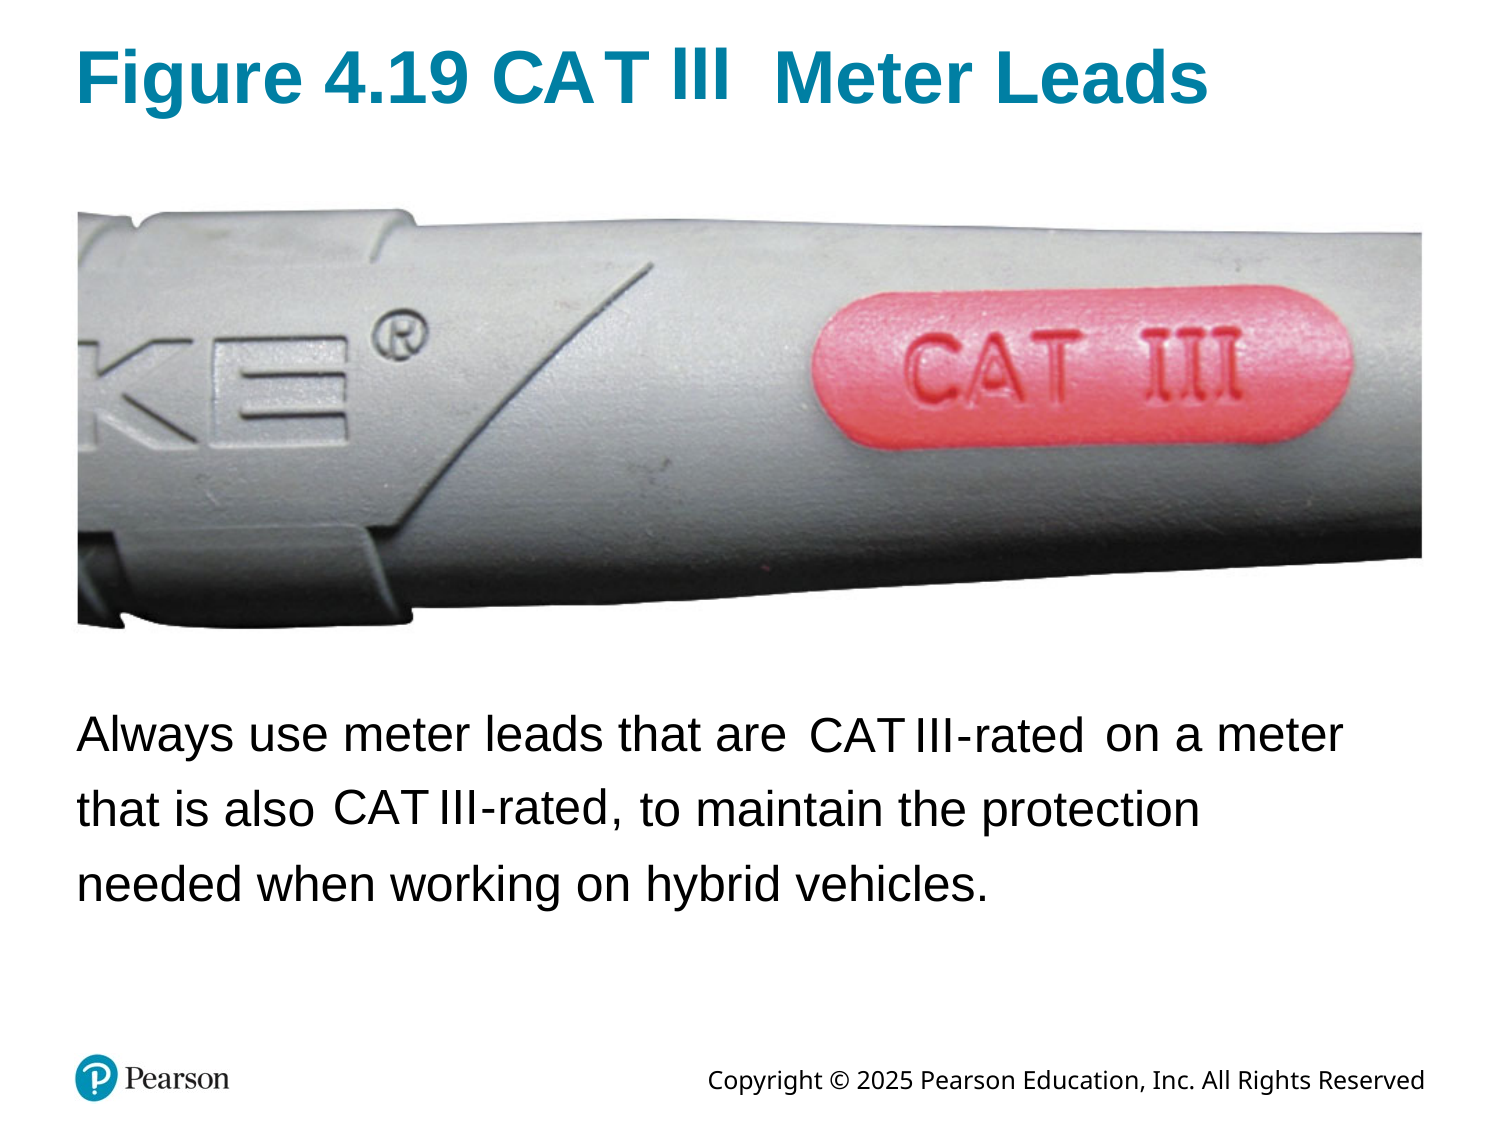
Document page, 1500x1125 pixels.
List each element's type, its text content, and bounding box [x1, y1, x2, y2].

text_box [662, 31, 743, 113]
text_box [326, 779, 631, 842]
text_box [802, 707, 1091, 766]
list to maintain the protection [996, 644, 1206, 1125]
picture [71, 200, 1429, 636]
list needed when working on hybrid vehicles. [76, 643, 996, 1125]
title Figure 4.19 C A T roman numeral three Meter Leads [75, 24, 1425, 122]
list on a meter [1206, 698, 1350, 766]
